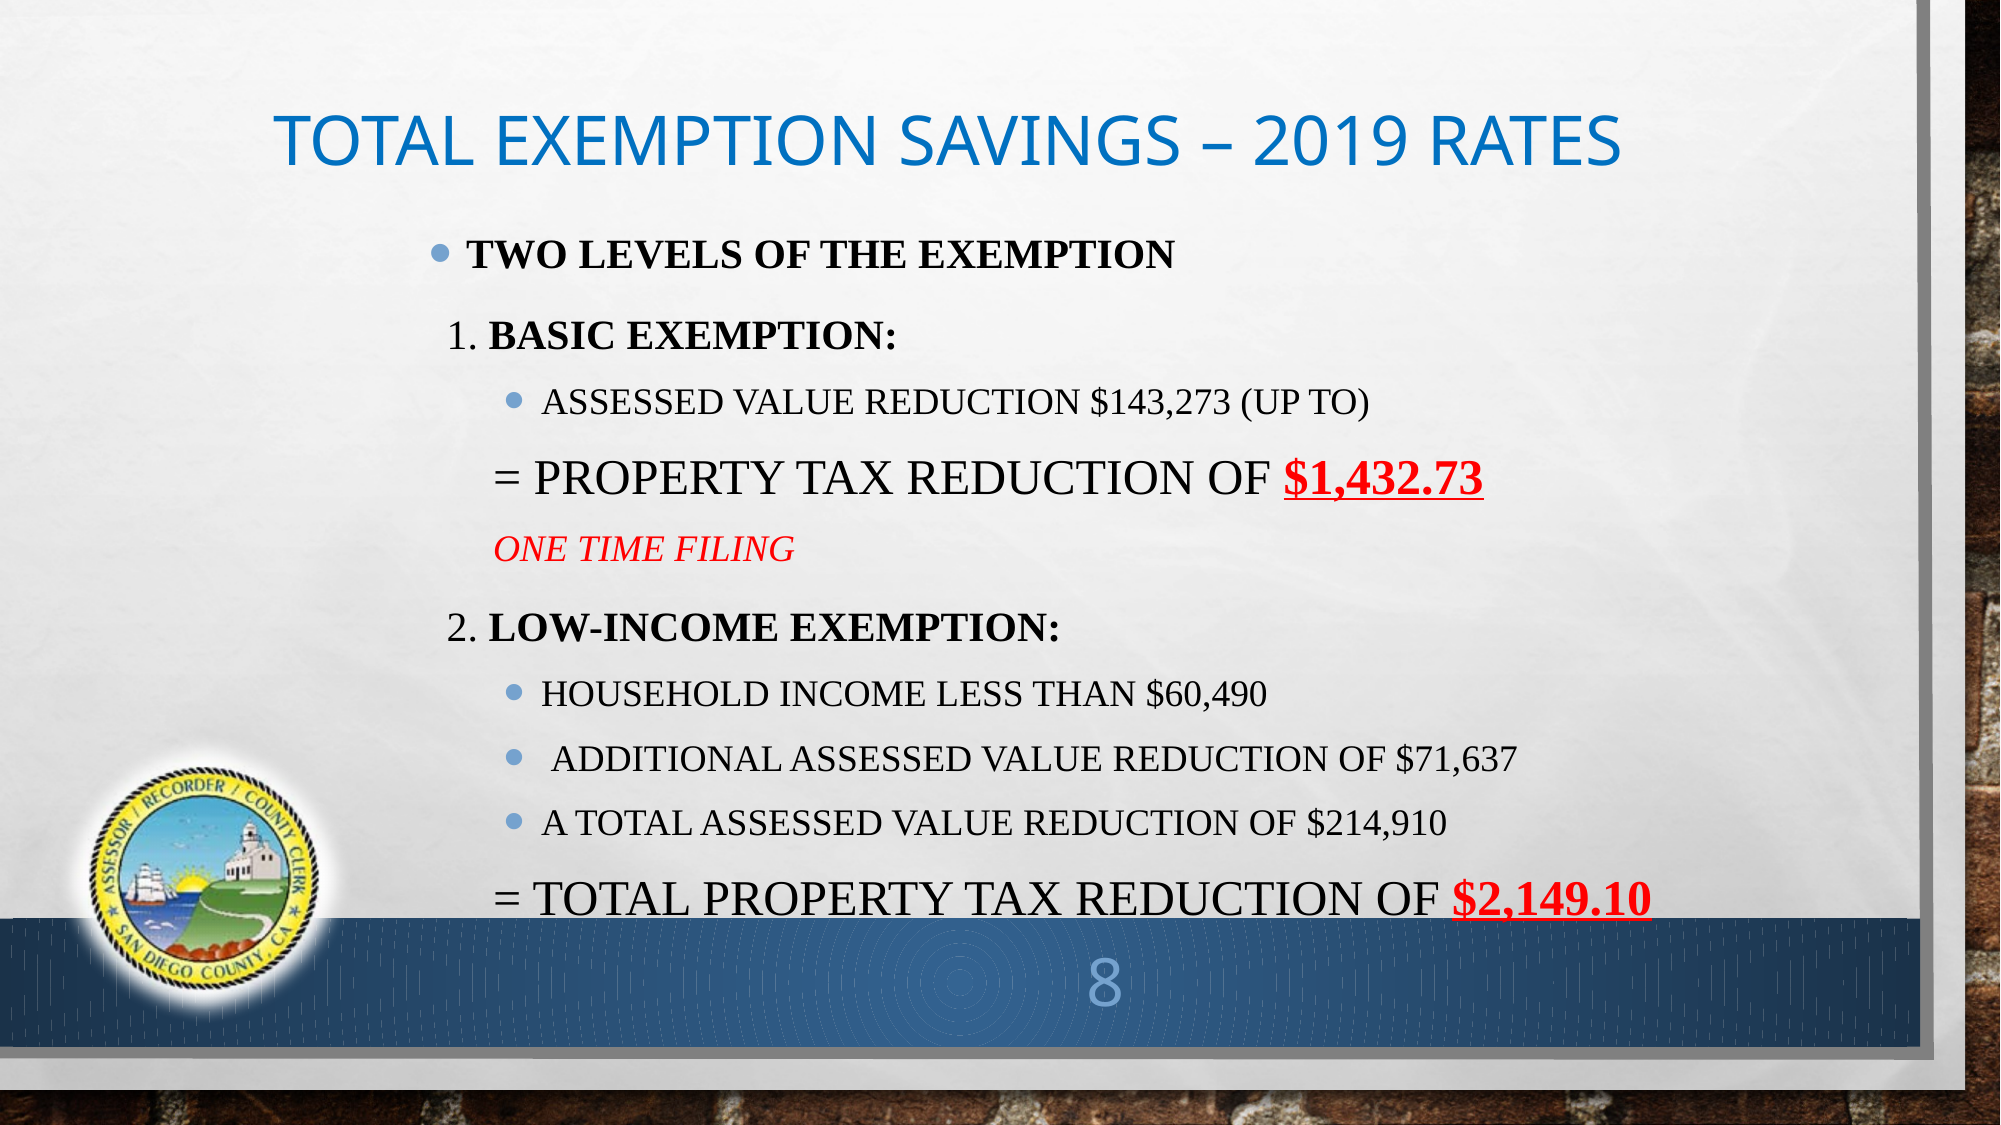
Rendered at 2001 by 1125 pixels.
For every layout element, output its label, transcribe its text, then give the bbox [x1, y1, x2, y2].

slide_number 8 [1031, 944, 1181, 1027]
picture [51, 730, 357, 1027]
list Two levels of the exemption 1. Basic Exemption: Assessed Value Reduction $143,273 (up to) = Property tax reduction of $1,432.73 One time filing 2. Low-Income Exemption: household income less than $60,490 Additional Assessed Value Reduction of $71,637 A total assessed value reduction of $214,910 = Total Property tax reduction of $2,149.10 [413, 200, 1832, 943]
picture [0, 0, 2000, 1125]
title Total Exemption Savings – 2019 Rates [95, 48, 1802, 238]
